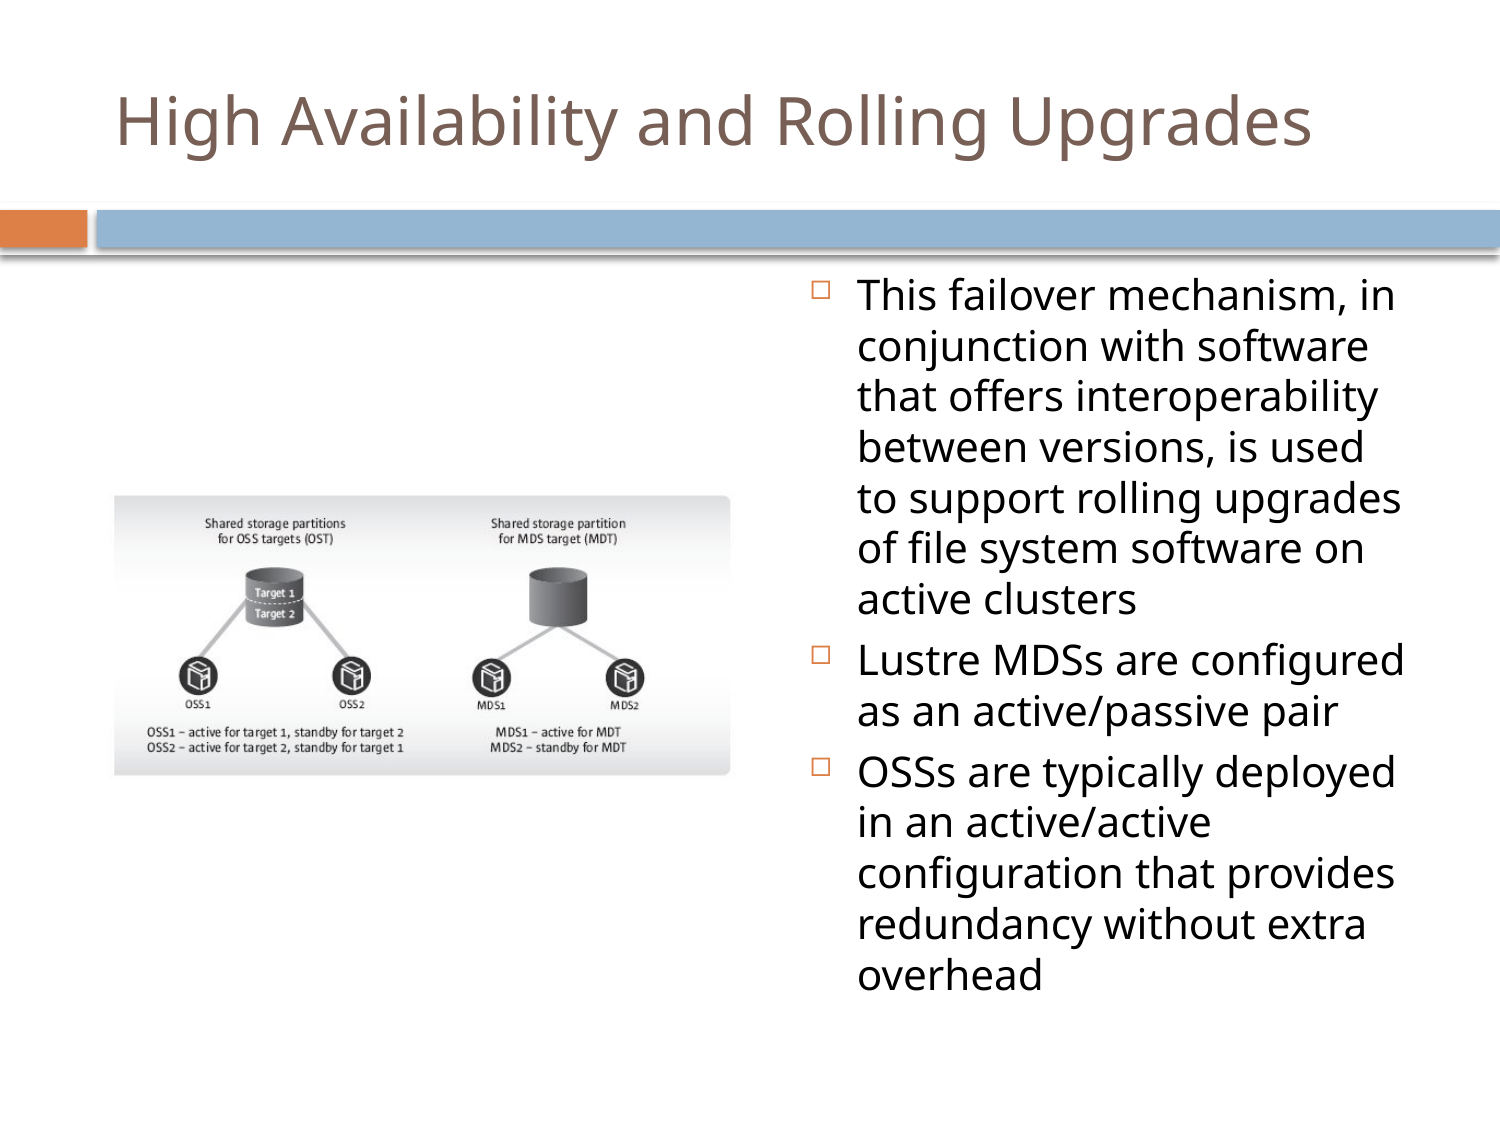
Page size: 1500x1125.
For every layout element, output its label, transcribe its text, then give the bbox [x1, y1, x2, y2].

list This failover mechanism, in conjunction with software that offers interoperability between versions, is used to support rolling upgrades of file system software on active clusters Lustre MDSs are configured as an active/passive pair OSSs are typically deployed in an active/active configuration that provides redundancy without extra overhead [794, 260, 1433, 1011]
title High Availability and Rolling Upgrades [99, 37, 1438, 200]
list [99, 482, 738, 790]
